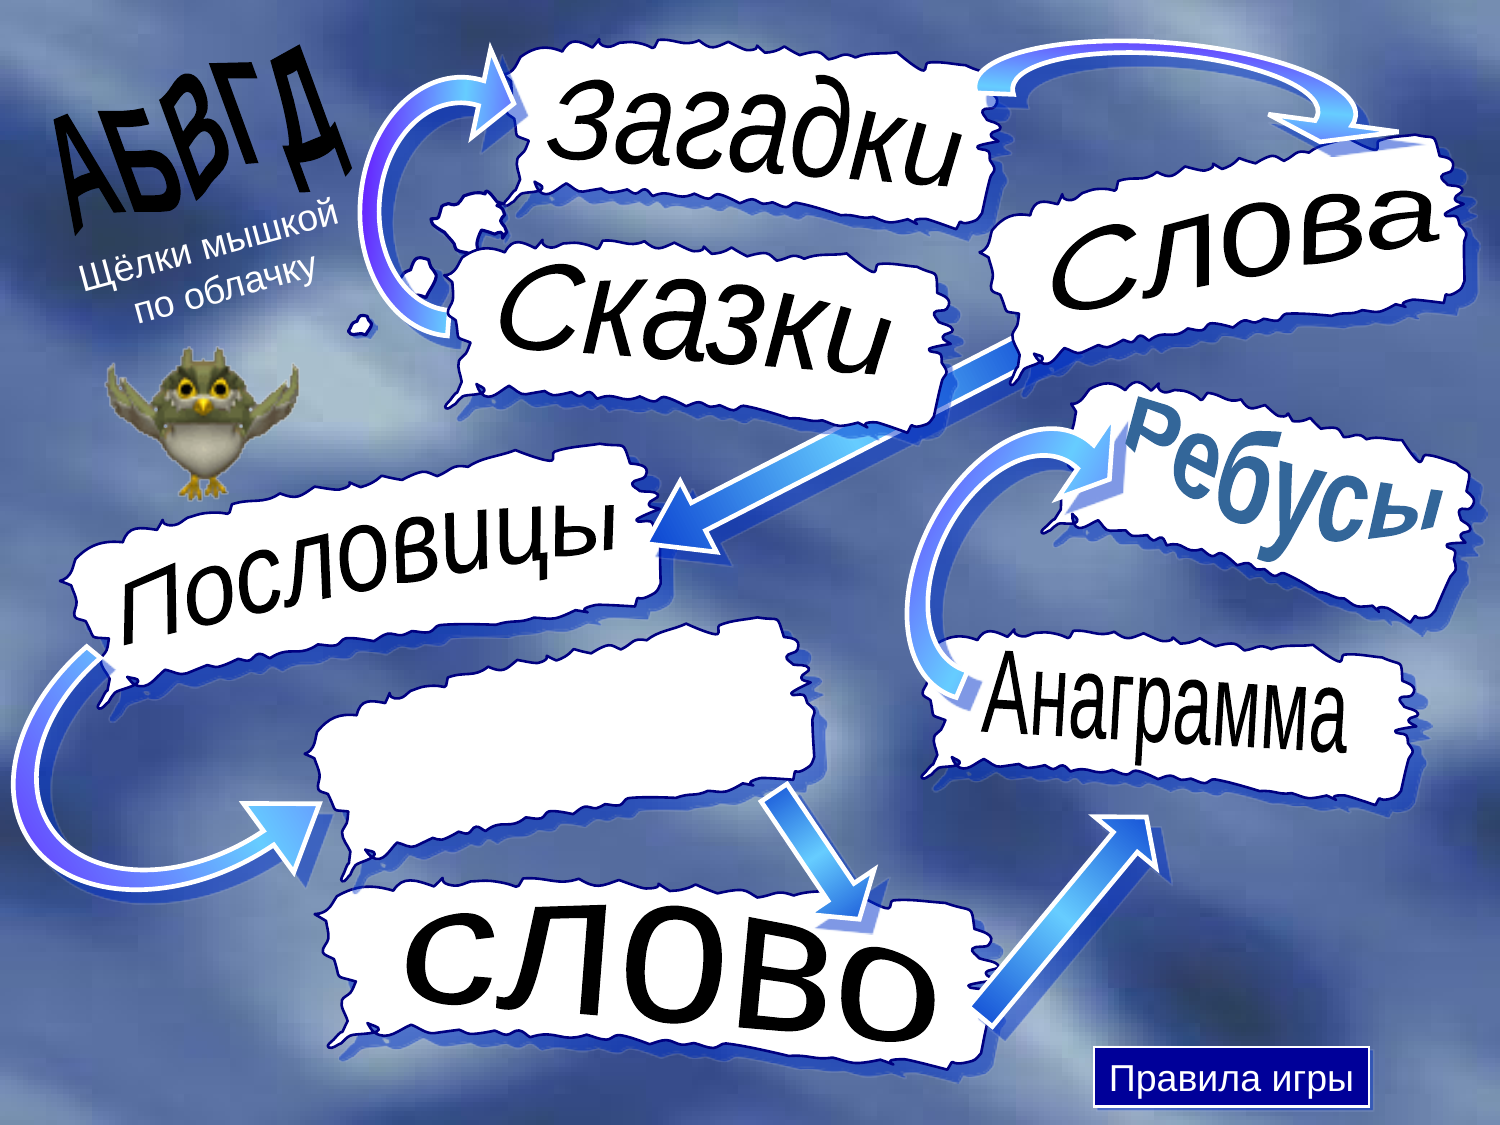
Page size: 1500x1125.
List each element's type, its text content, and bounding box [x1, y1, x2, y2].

text_box [761, 784, 875, 920]
text_box [968, 816, 1156, 1027]
text_box [430, 191, 507, 253]
text_box [645, 434, 889, 553]
text_box [13, 646, 320, 890]
text_box [444, 239, 953, 433]
text_box [304, 617, 815, 882]
text_box [979, 134, 1467, 385]
text_box [314, 877, 999, 1070]
text_box [404, 257, 437, 298]
text_box [921, 629, 1419, 806]
text_box [360, 49, 514, 336]
text_box Правила игры [1093, 1046, 1369, 1107]
text_box [60, 443, 661, 709]
text_box Щёлки мышкой по облачку [56, 172, 381, 306]
text_box [1041, 382, 1474, 623]
text_box [503, 39, 1001, 230]
picture [0, 0, 1500, 1125]
text_box [906, 415, 1114, 698]
text_box [952, 338, 1019, 404]
text_box [975, 40, 1399, 142]
